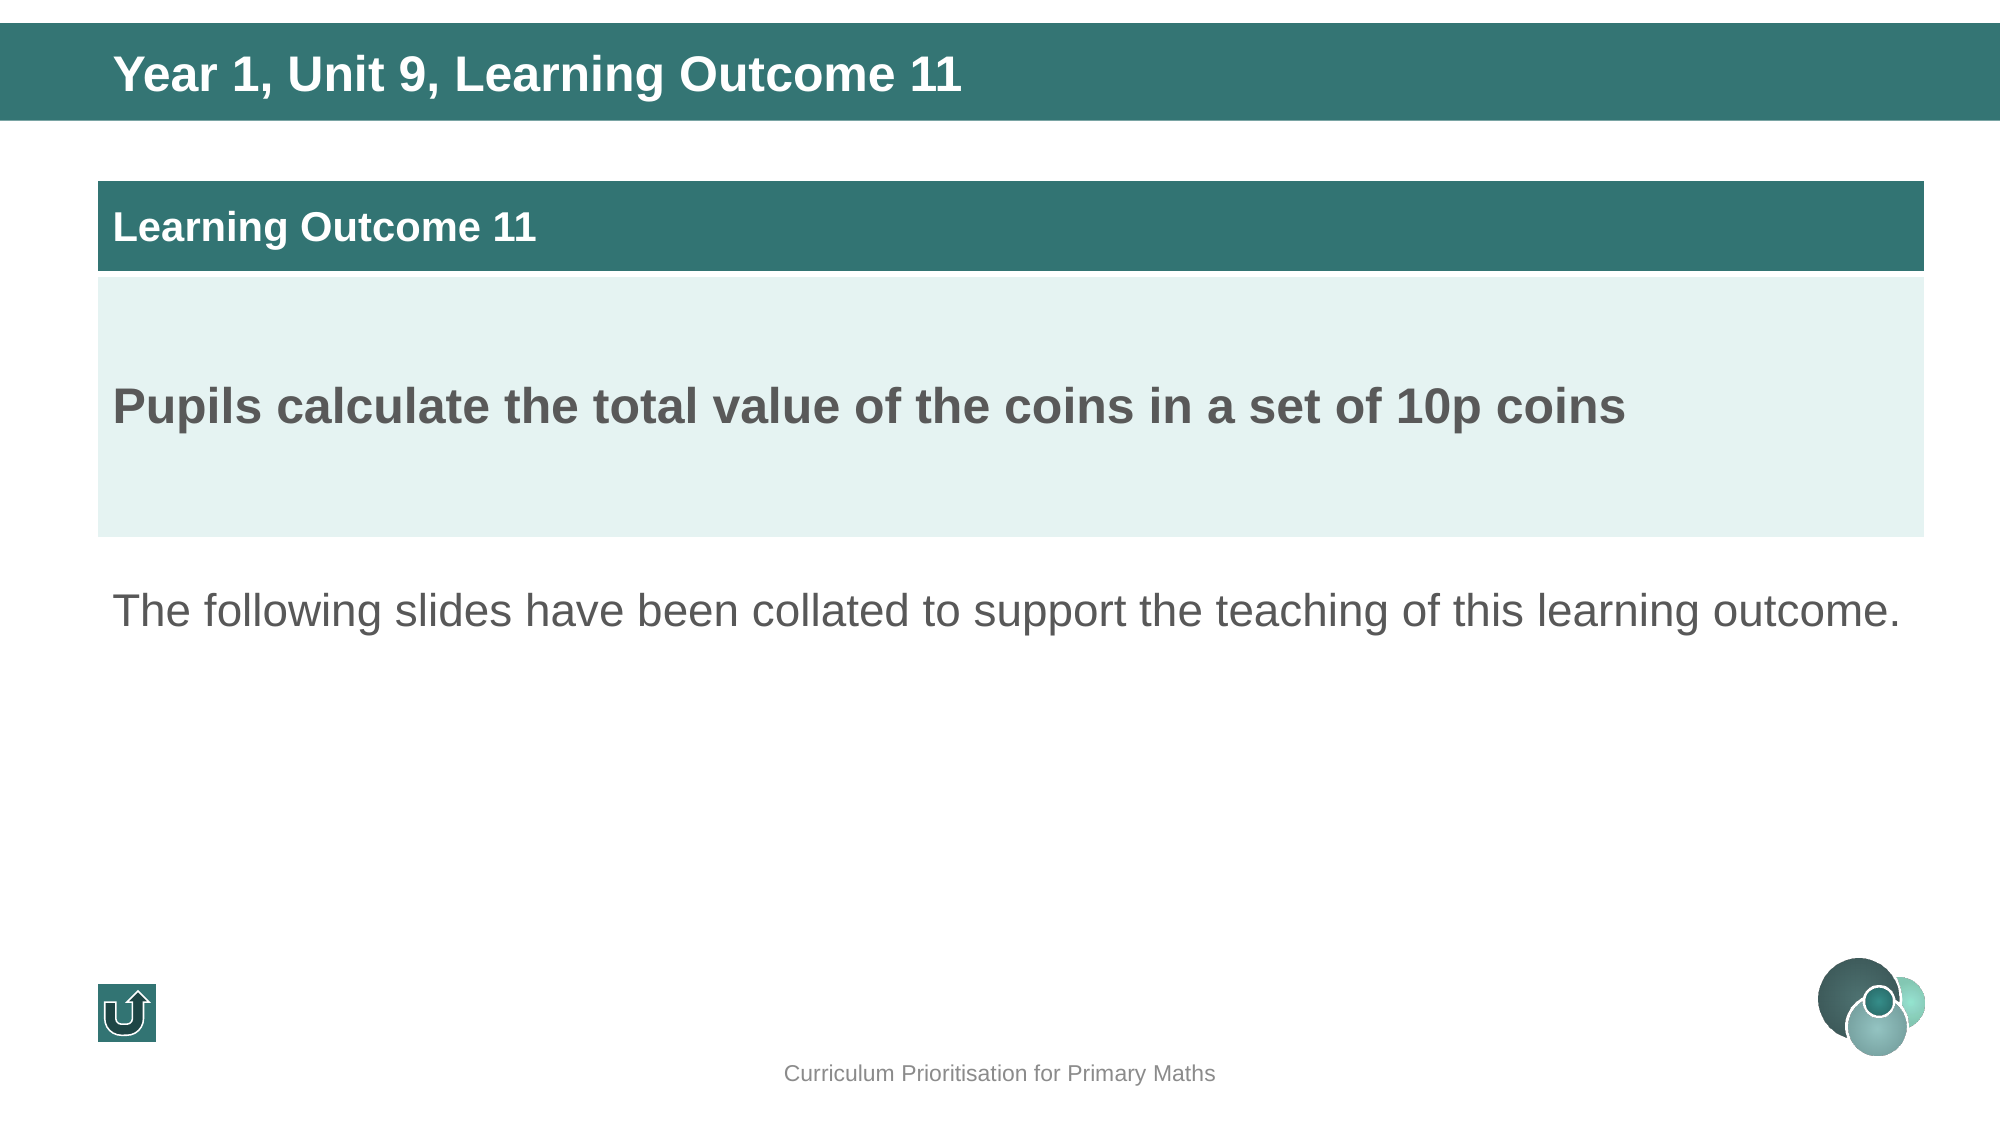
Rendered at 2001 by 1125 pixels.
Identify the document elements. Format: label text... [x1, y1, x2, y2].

text_box Year 1, Unit 9, Learning Outcome 11 [97, 40, 1945, 111]
footer Curriculum Prioritisation for Primary Maths [0, 1042, 2000, 1103]
text_box The following slides have been collated to support the teaching of this learning outcome. [97, 562, 1925, 677]
text_box [96, 983, 157, 1044]
picture [1818, 958, 1925, 1042]
table_header Learning Outcome 11 [98, 181, 1924, 271]
table_cell Pupils calculate the total value of the coins in a set of 10p coins [98, 277, 1924, 537]
